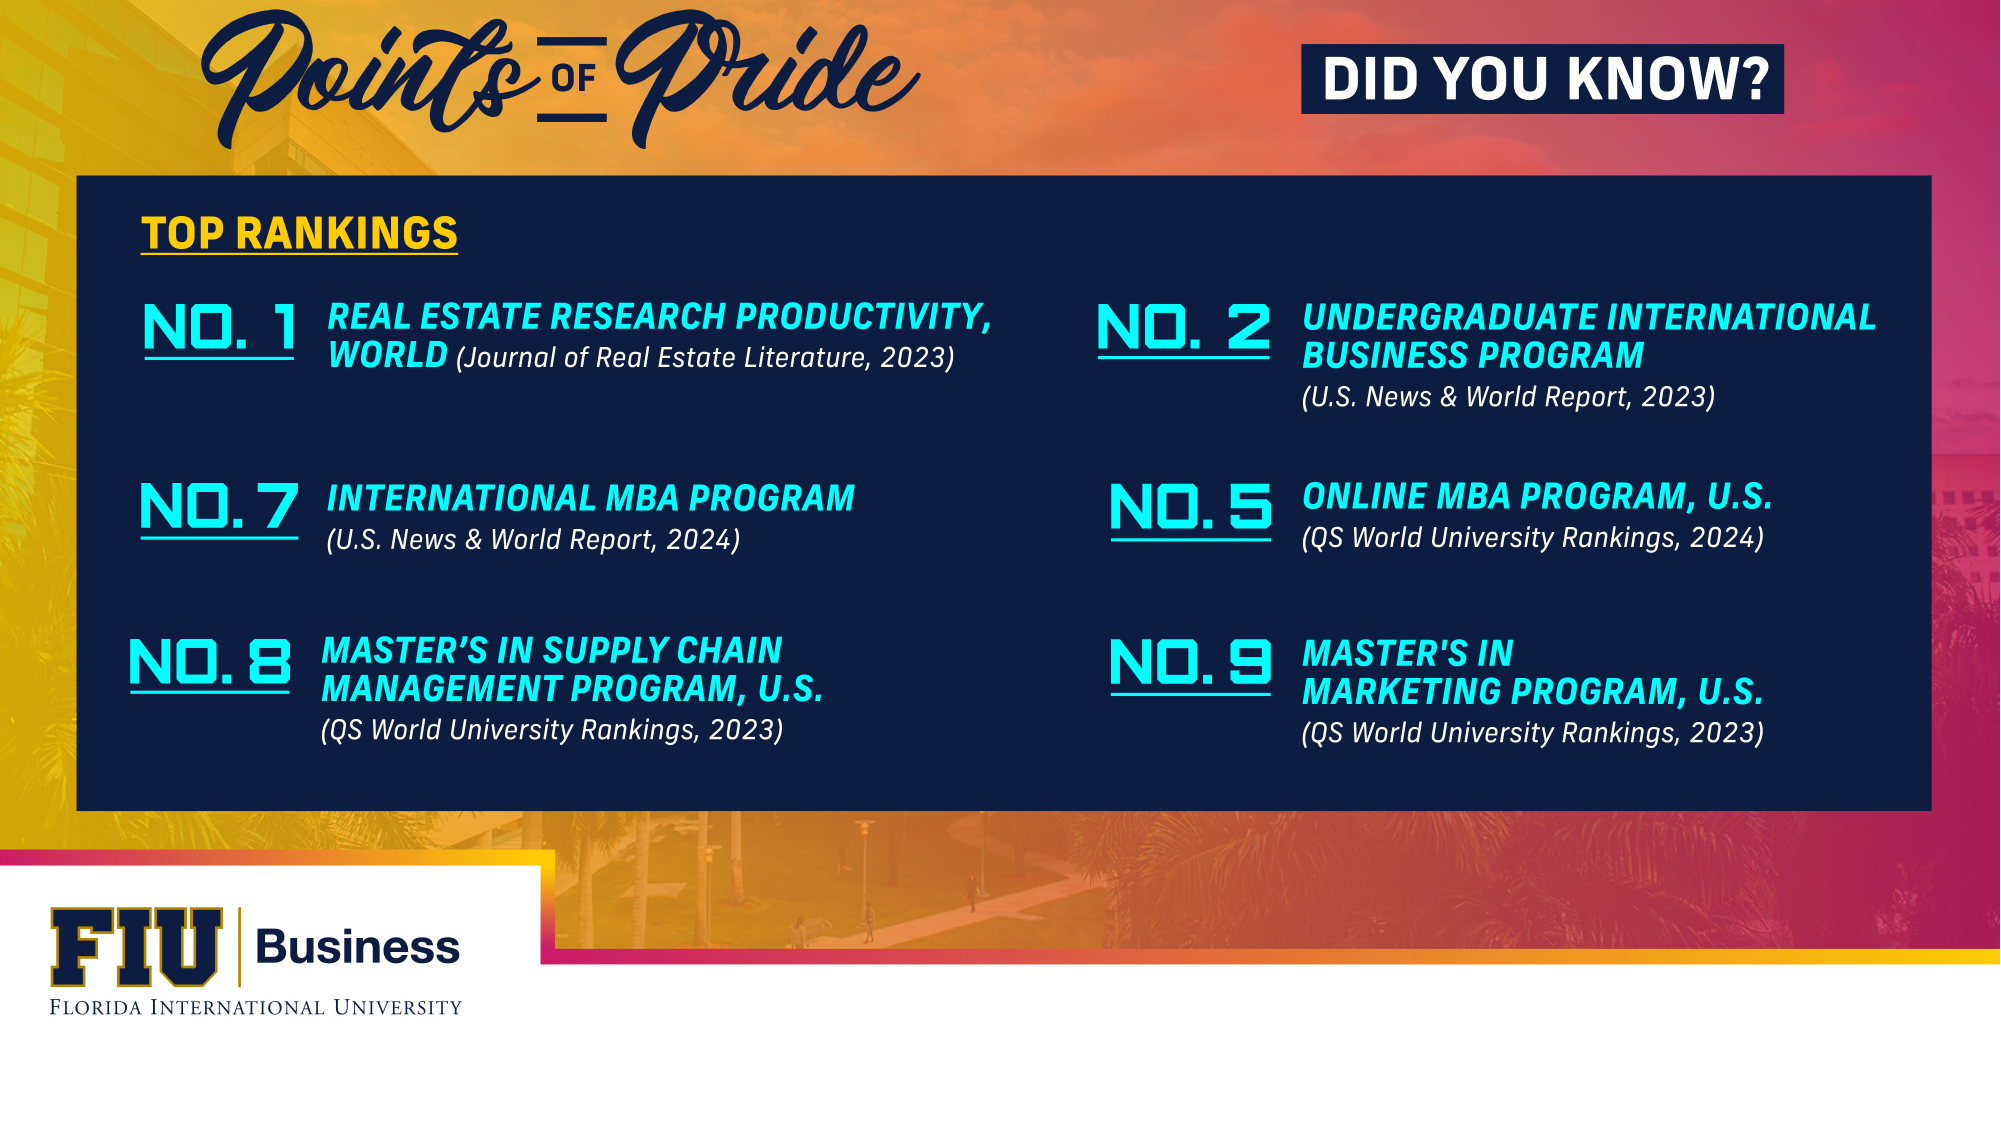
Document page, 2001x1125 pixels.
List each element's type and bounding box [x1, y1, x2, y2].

list [0, 0, 2000, 1079]
